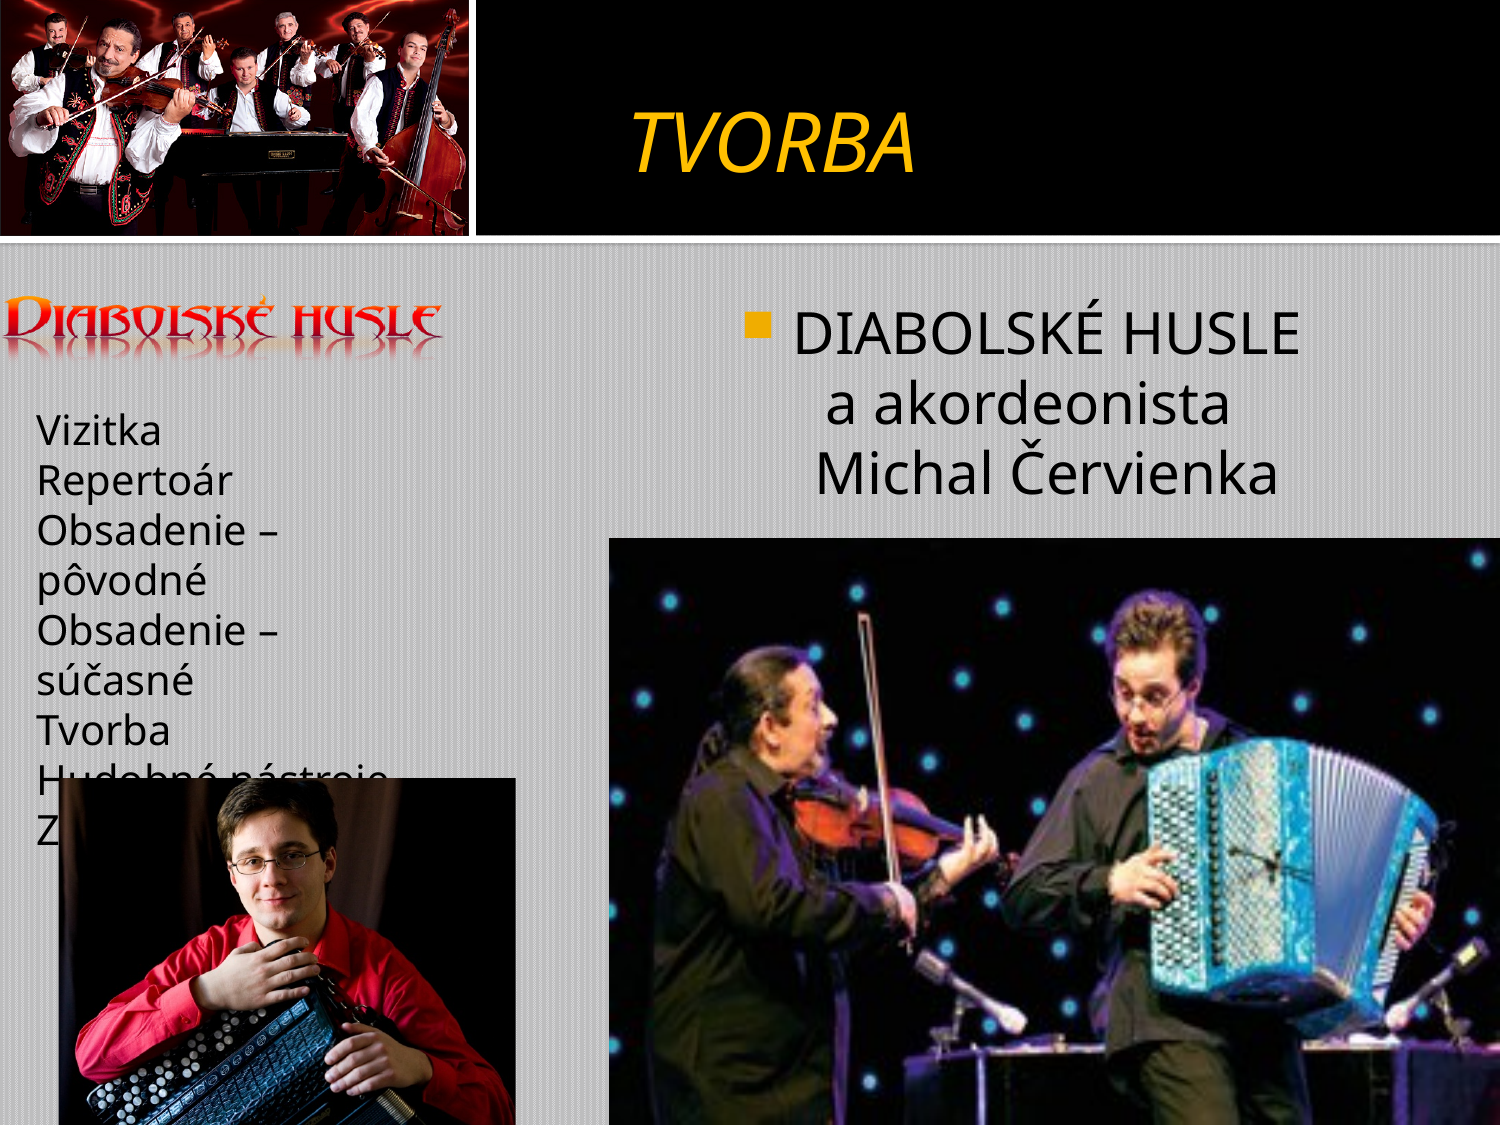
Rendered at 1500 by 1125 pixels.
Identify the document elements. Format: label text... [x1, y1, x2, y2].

list Vizitka Repertoár Obsadenie – pôvodné Obsadenie – súčasné Tvorba Hudobné nástroje Zdroje [27, 382, 433, 1034]
picture [58, 778, 516, 1125]
text_box TTTVORBA [527, 82, 1032, 197]
picture [0, 292, 446, 373]
picture [0, 0, 469, 236]
list Vizitka Repertoár Obsadenie – pôvodné Obsadenie – súčasné Tvorba Hudobné nástroje Zdroje [27, 283, 433, 291]
list Diabolské husle a akordeonista Michal Červienka [528, 281, 1500, 1030]
picture [609, 538, 1500, 1125]
